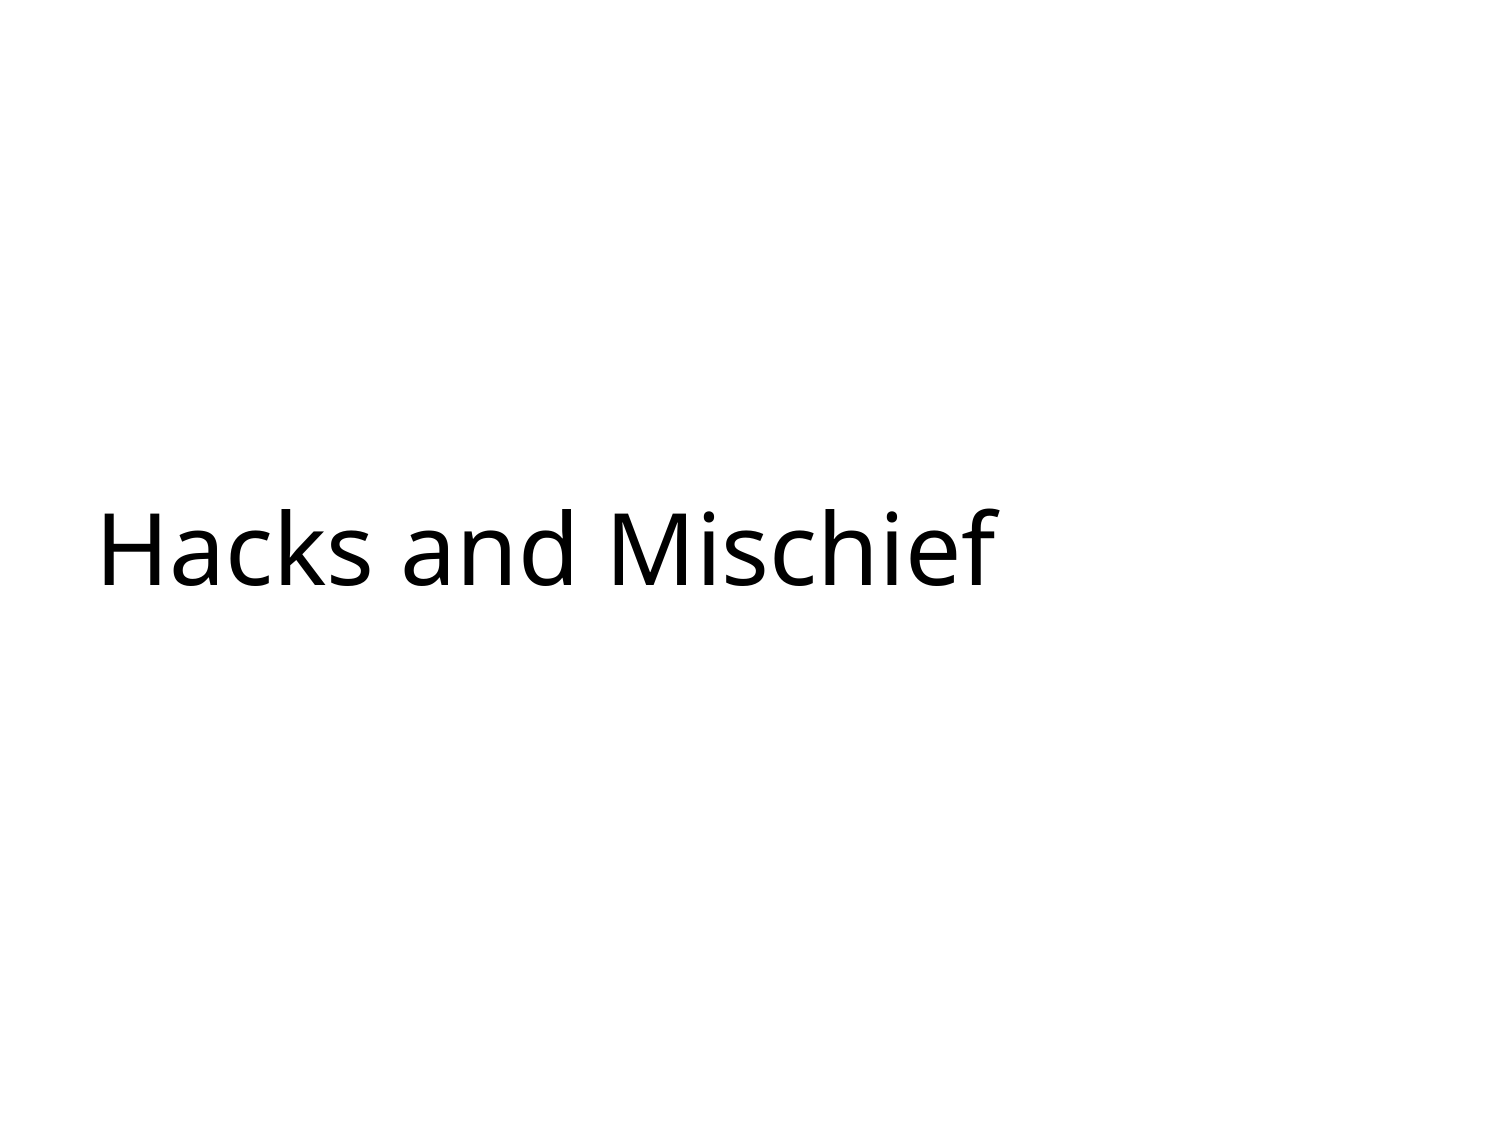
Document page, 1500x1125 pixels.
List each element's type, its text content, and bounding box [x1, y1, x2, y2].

text_box Hacks and Mischief [80, 98, 1125, 994]
